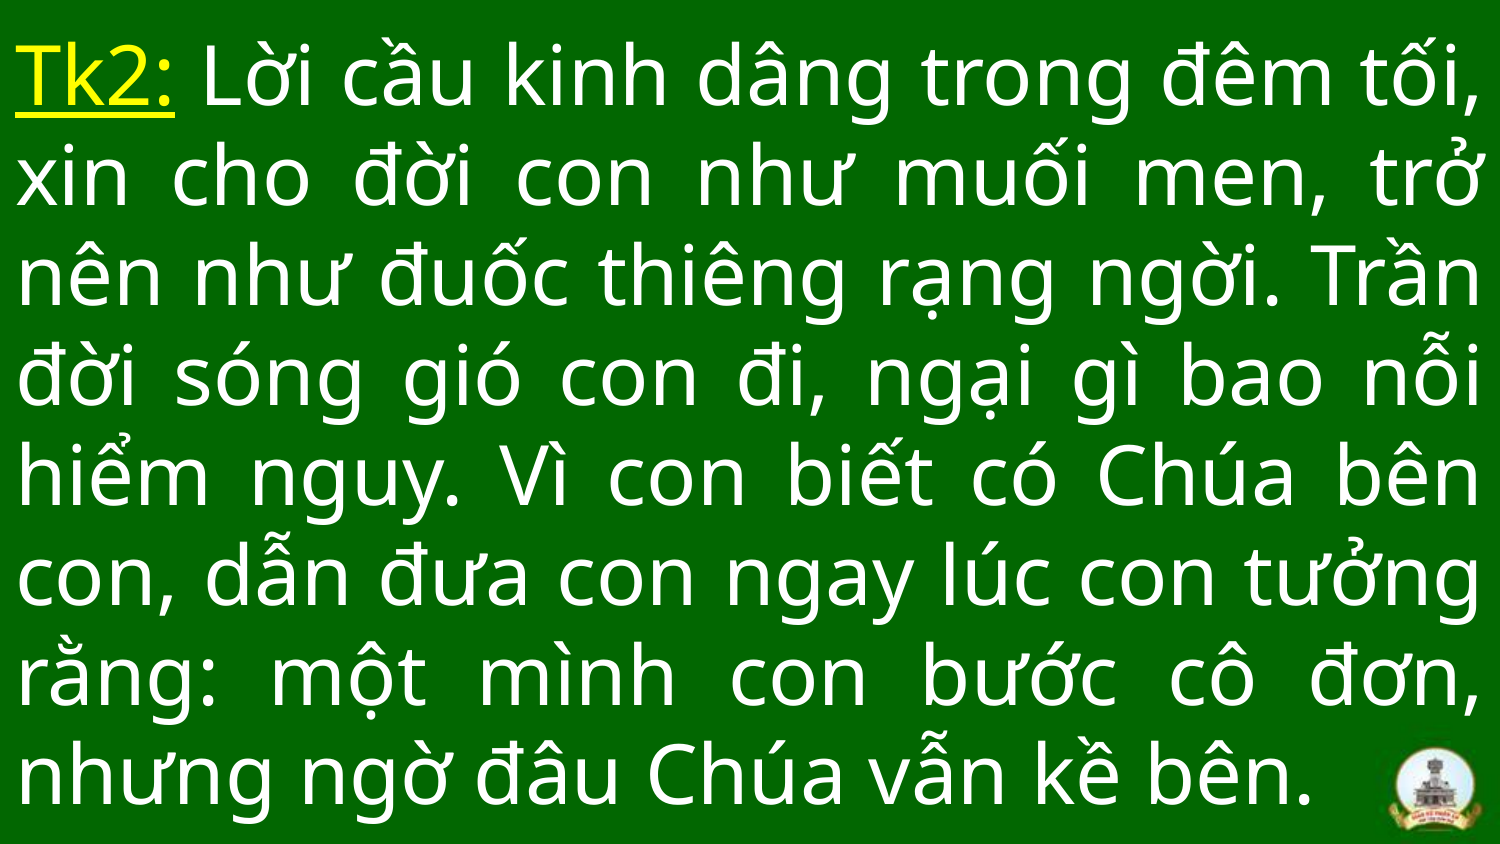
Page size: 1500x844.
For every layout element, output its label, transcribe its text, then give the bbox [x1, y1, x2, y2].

title Tk2: Lời cầu kinh dâng trong đêm tối, xin cho đời con như muối men, trở nên như đuốc thiêng rạng ngời. Trần đời sóng gió con đi, ngại gì bao nỗi hiểm nguy. Vì con biết có Chúa bên con, dẫn đưa con ngay lúc con tưởng rằng: một mình con bước cô đơn, nhưng ngờ đâu Chúa vẫn kề bên. [0, 0, 1500, 844]
